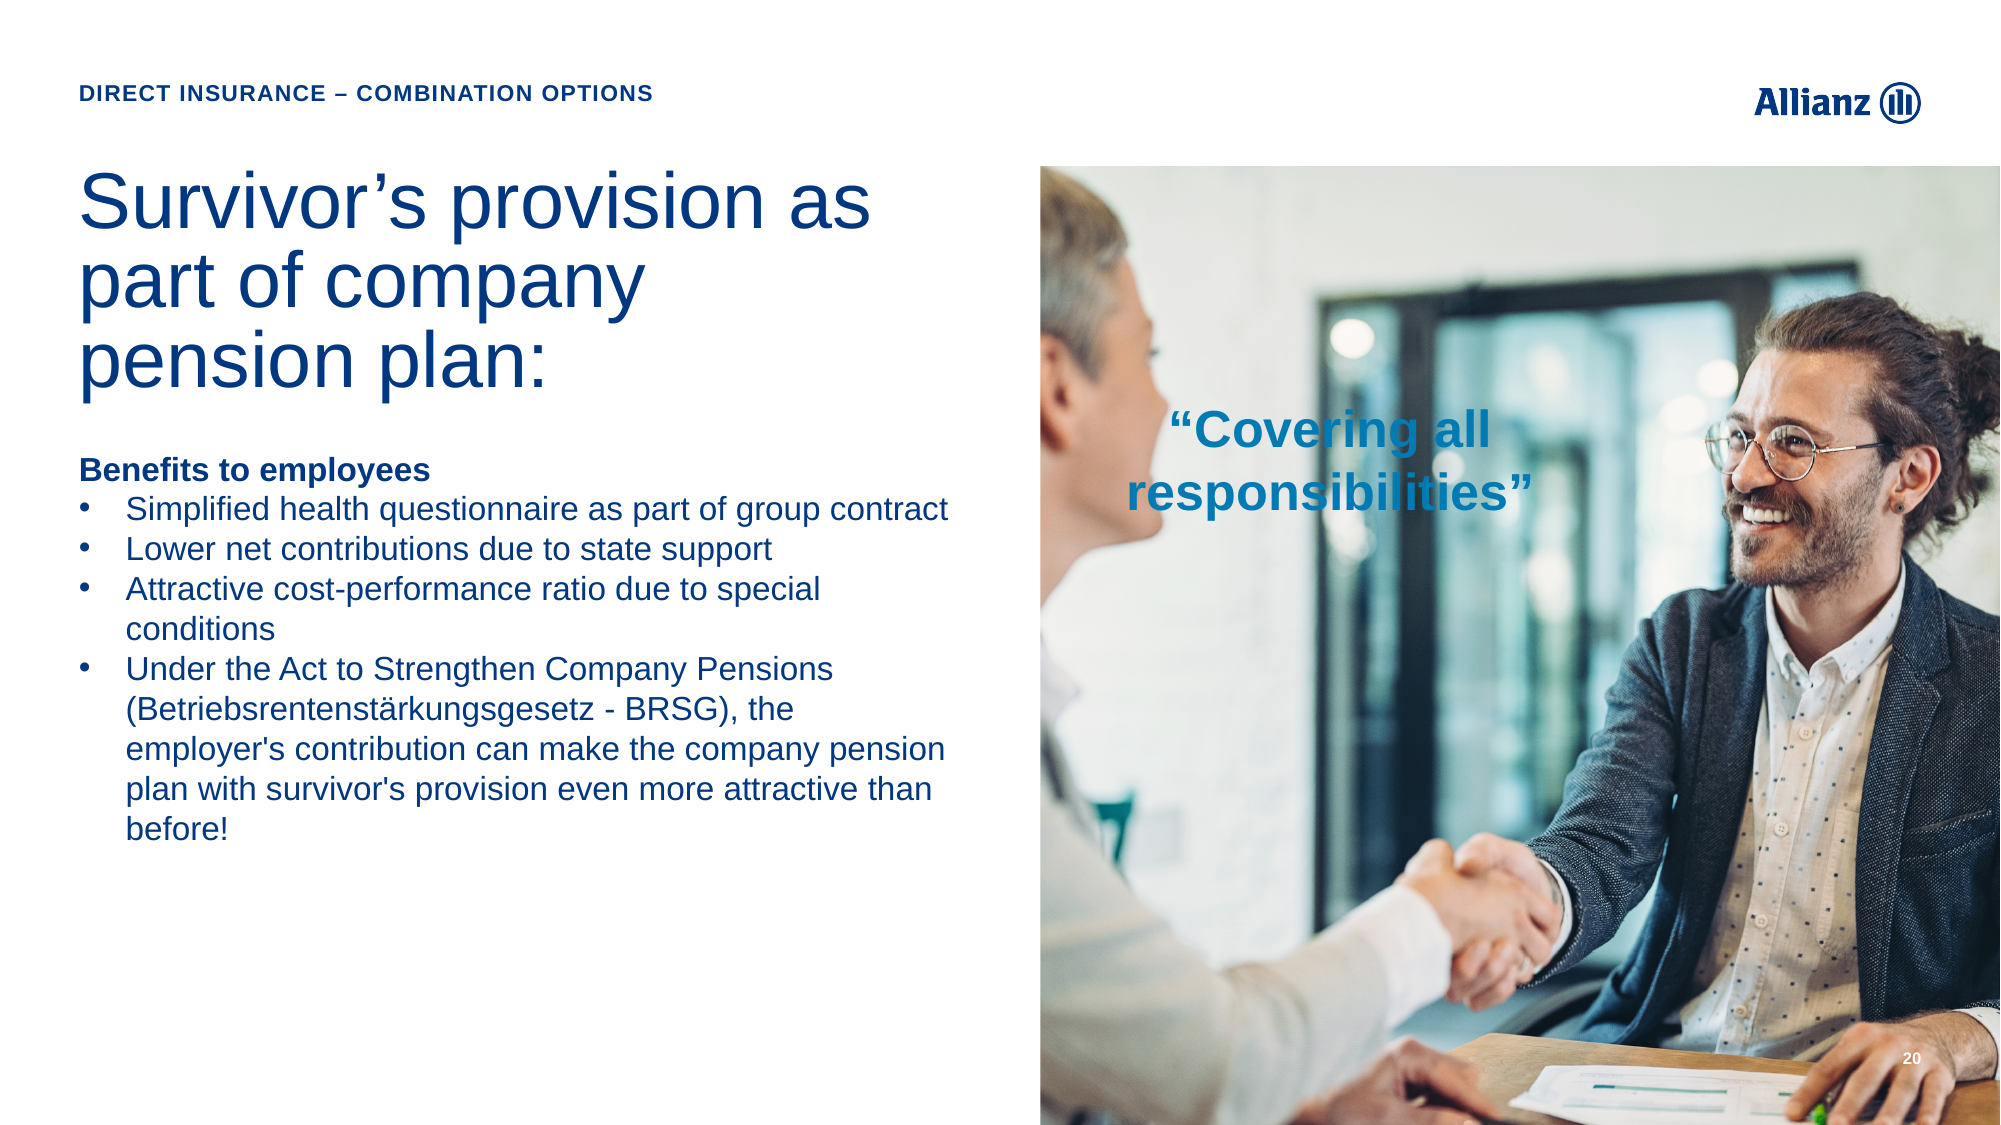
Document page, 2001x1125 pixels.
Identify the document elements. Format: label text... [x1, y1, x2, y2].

list Benefits to employees Simplified health questionnaire as part of group contract Lower net contributions due to state support Attractive cost-performance ratio due to special conditions Under the Act to Strengthen Company Pensions (Betriebsrentenstärkungsgesetz - BRSG), the employer's contribution can make the company pension plan with survivor's provision even more attractive than before! [78, 447, 959, 940]
picture [1040, 166, 2000, 1125]
list Direct insurance – Combination options [78, 78, 1533, 120]
picture [1754, 82, 1921, 124]
title Survivor’s provision as part of company pension plan: [78, 165, 930, 402]
